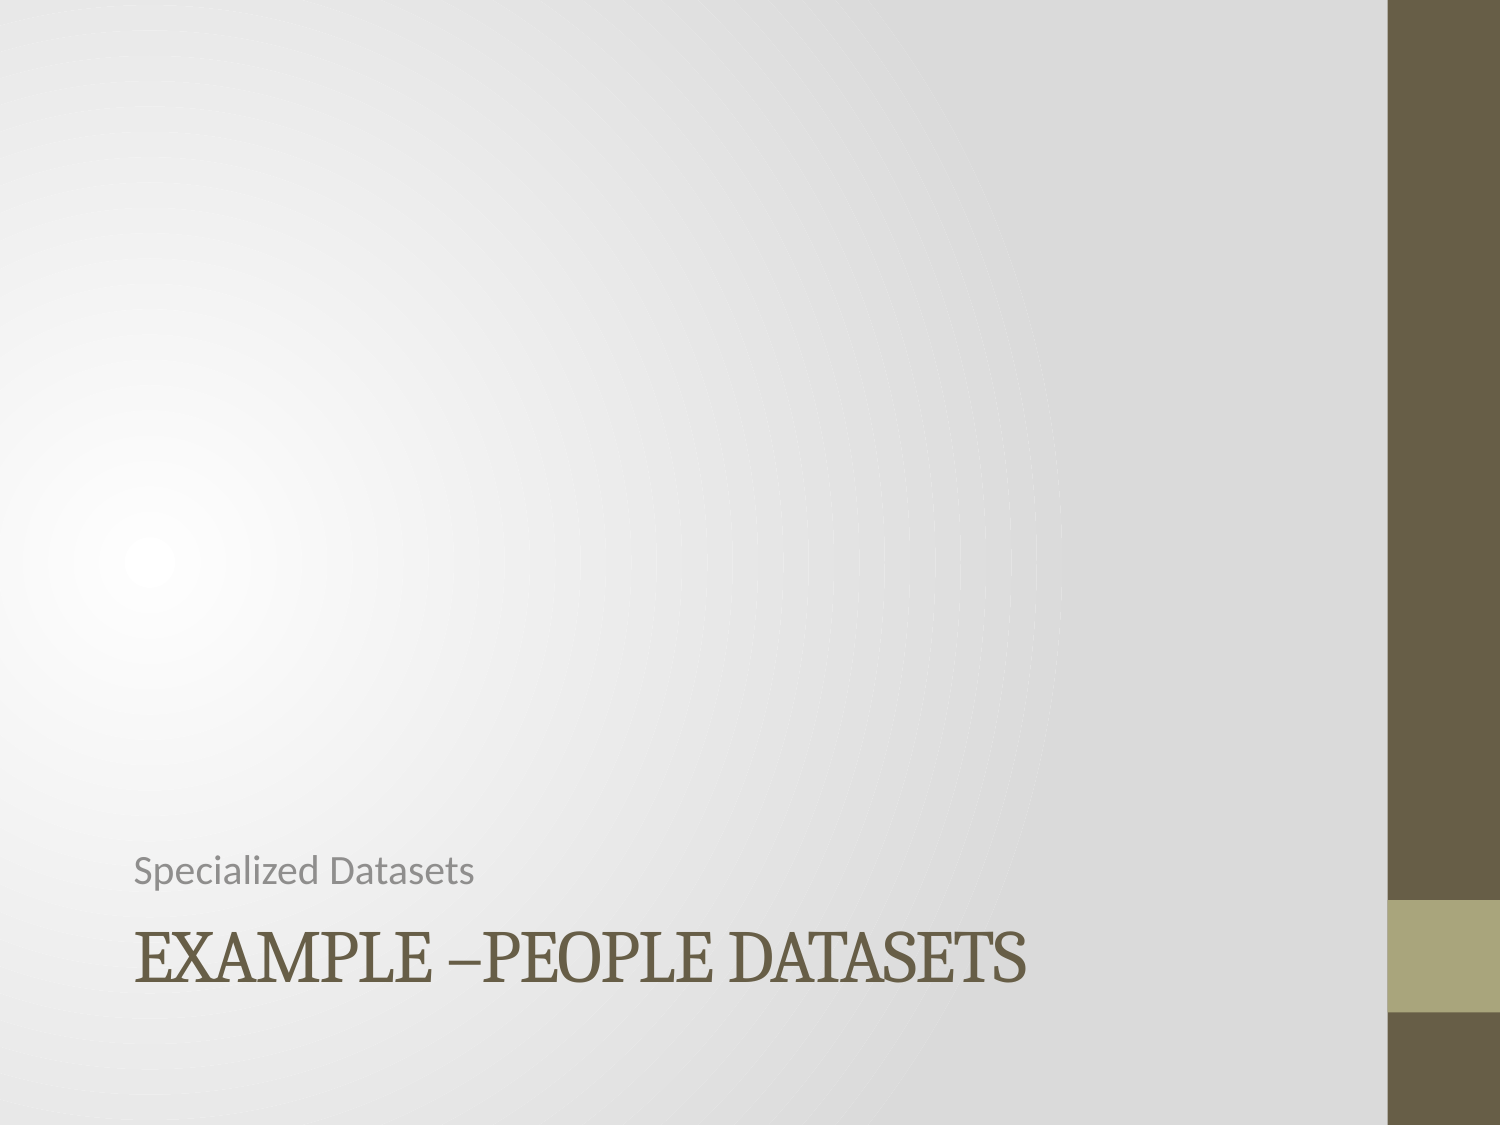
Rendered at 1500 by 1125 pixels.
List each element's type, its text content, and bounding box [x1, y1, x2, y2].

title Example –People datasets [118, 900, 1375, 1092]
list Specialized Datasets [118, 632, 1125, 900]
